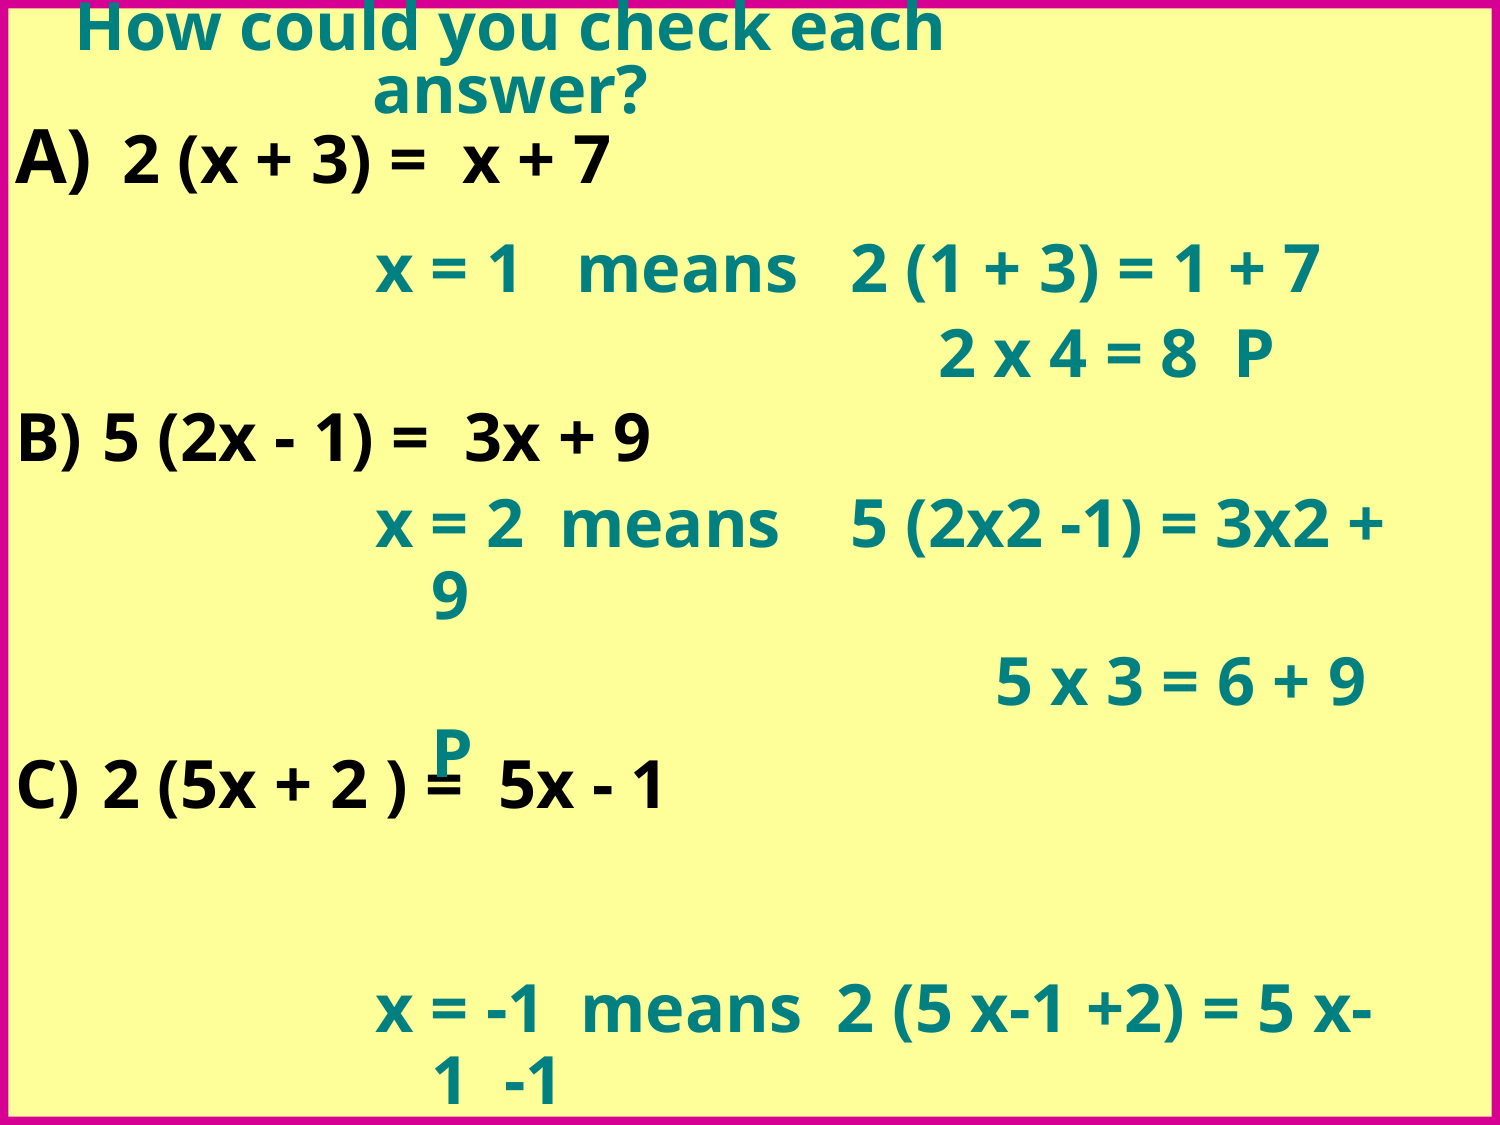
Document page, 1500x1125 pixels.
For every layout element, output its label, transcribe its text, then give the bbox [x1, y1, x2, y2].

list x = 1 means 2 (1 + 3) = 1 + 7 2 x 4 = 8 P x = 2 means 5 (2x2 -1) = 3x2 + 9 5 x 3 = 6 + 9 P x = -1 means 2 (5 x-1 +2) = 5 x-1 -1 2 (-5 + 2) = -5 -1 2 x -3 = - 6 P [359, 226, 1424, 1125]
list 2 (x + 3) = x + 7 5 (2x - 1) = 3x + 9 2 (5x + 2 ) = 5x - 1 [0, 125, 916, 1036]
title How could you check each answer? [0, 0, 1022, 126]
